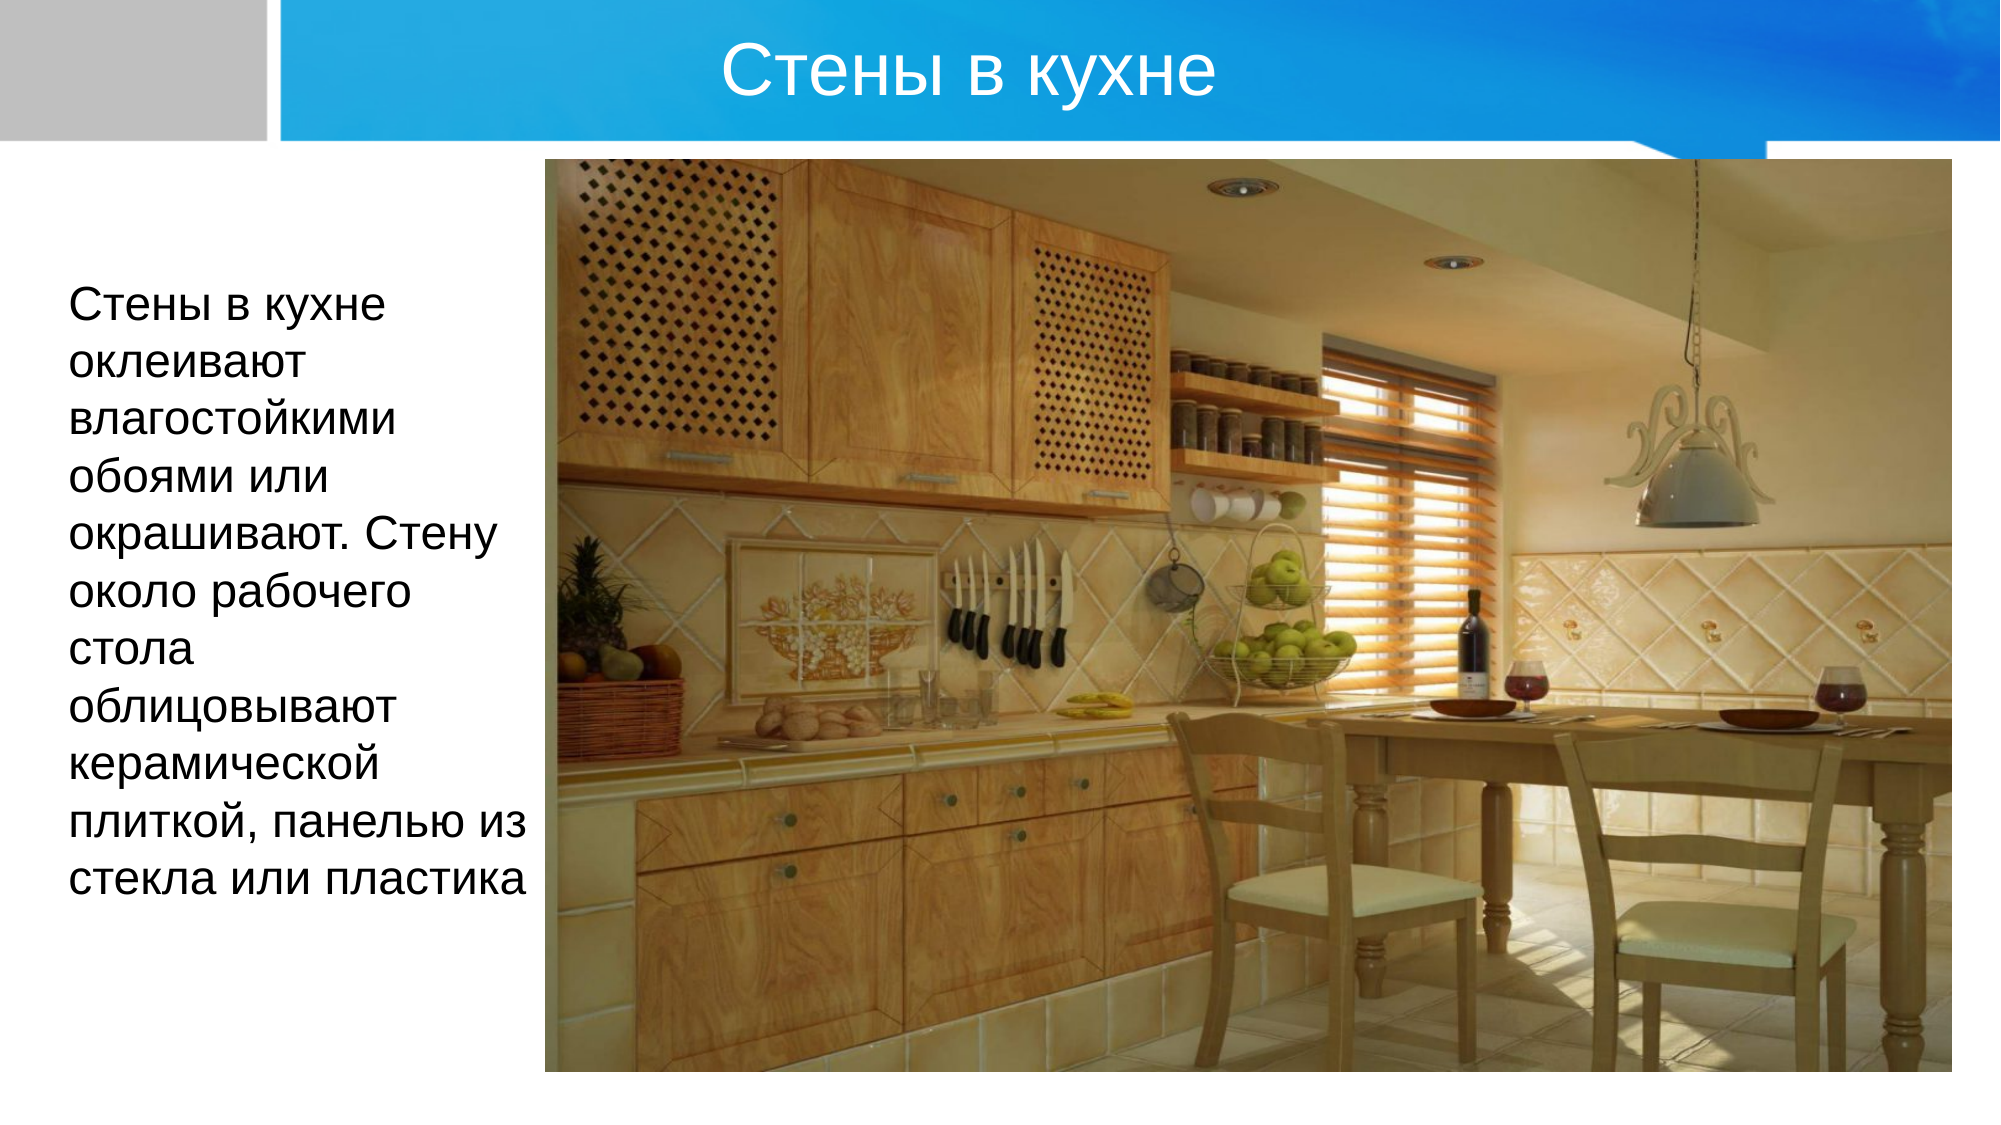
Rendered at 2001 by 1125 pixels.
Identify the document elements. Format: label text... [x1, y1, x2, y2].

list Стены в кухне оклеивают влагостойкими обоями или окрашивают. Стену около рабочего стола облицовывают керамической плиткой, панелью из стекла или пластика [53, 264, 545, 823]
title Стены в кухне [651, 7, 1234, 124]
picture [0, 0, 2000, 1125]
